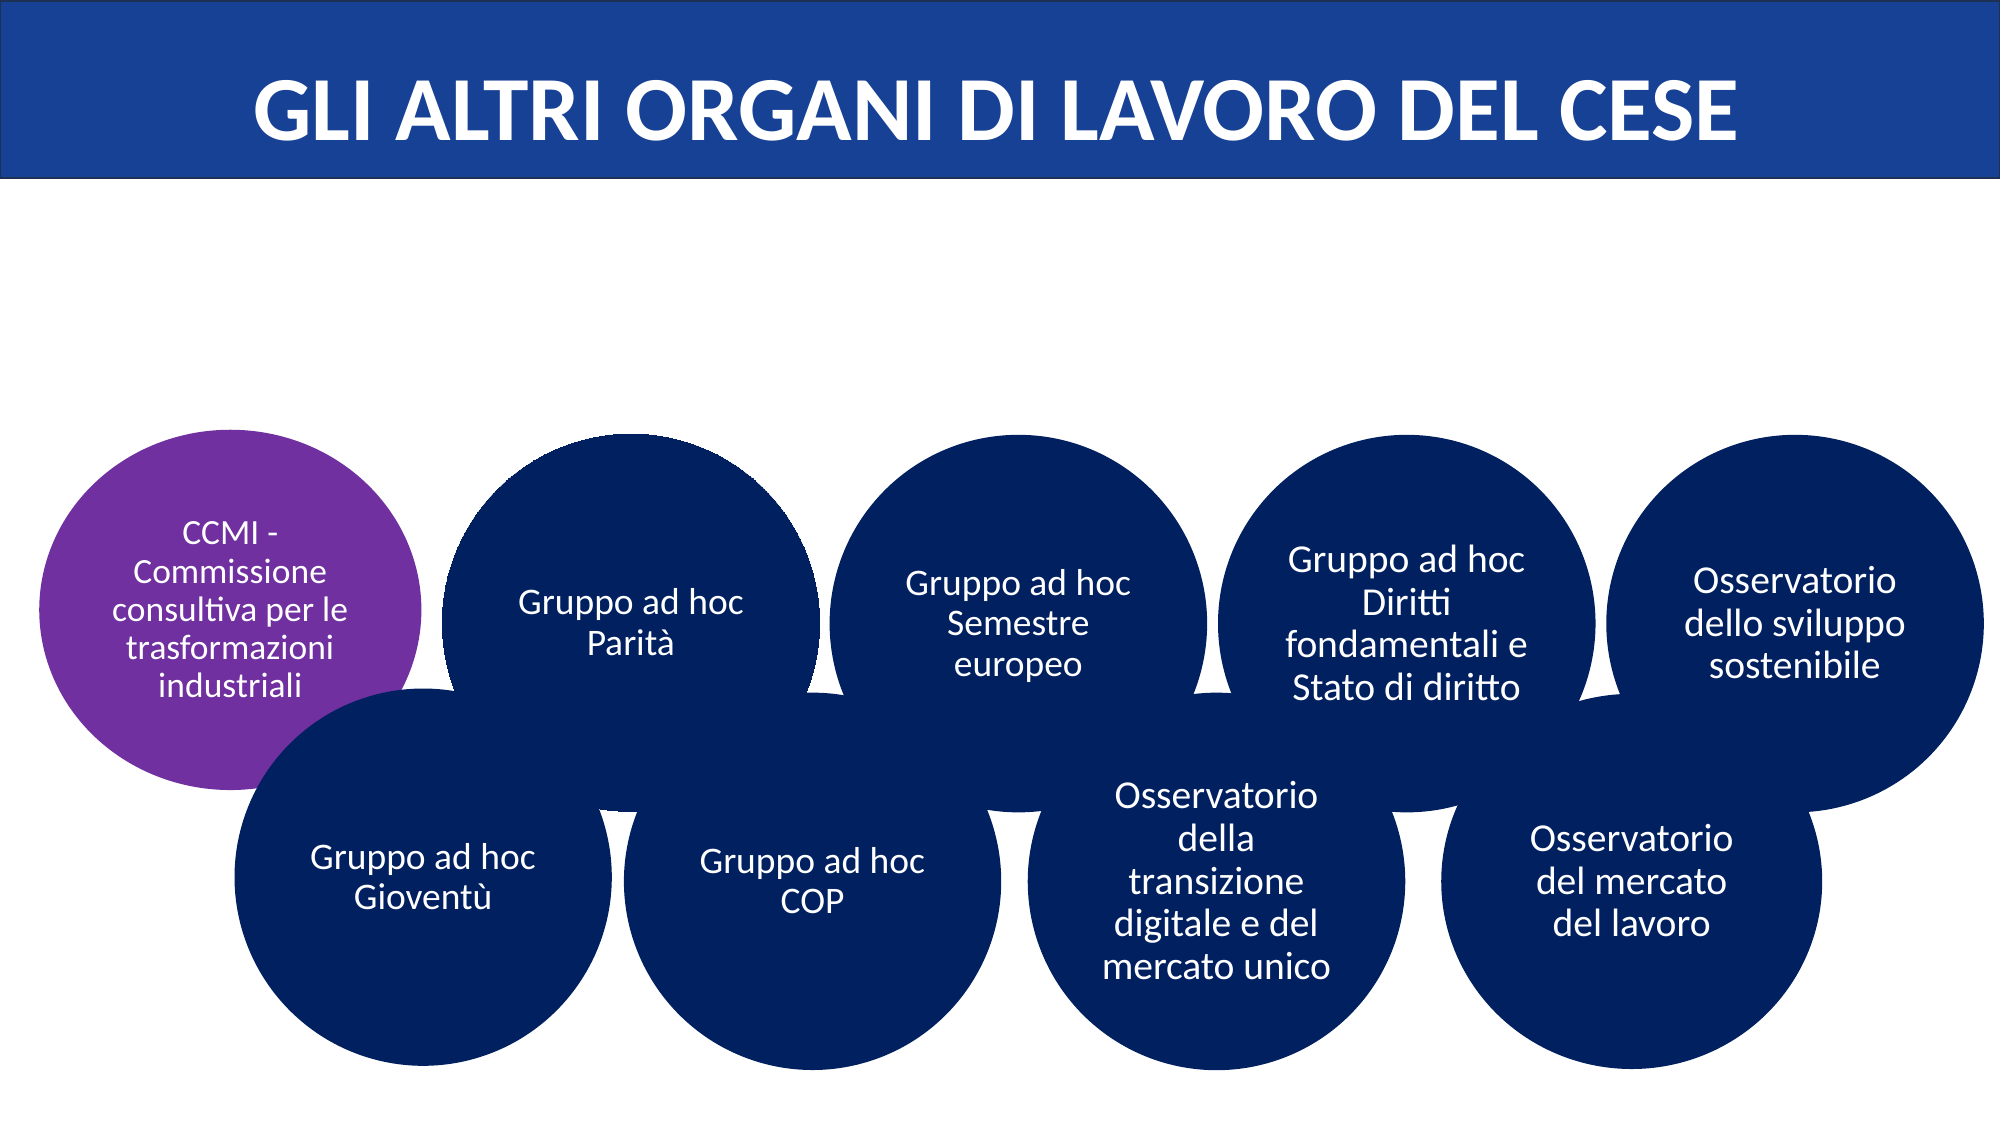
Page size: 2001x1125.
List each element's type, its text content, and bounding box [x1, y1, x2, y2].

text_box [829, 373, 1984, 1125]
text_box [40, 409, 1000, 1125]
text_box [0, 0, 2000, 179]
text_box GLI ALTRI ORGANI DI LAVORO DEL CESE [0, 41, 1998, 158]
